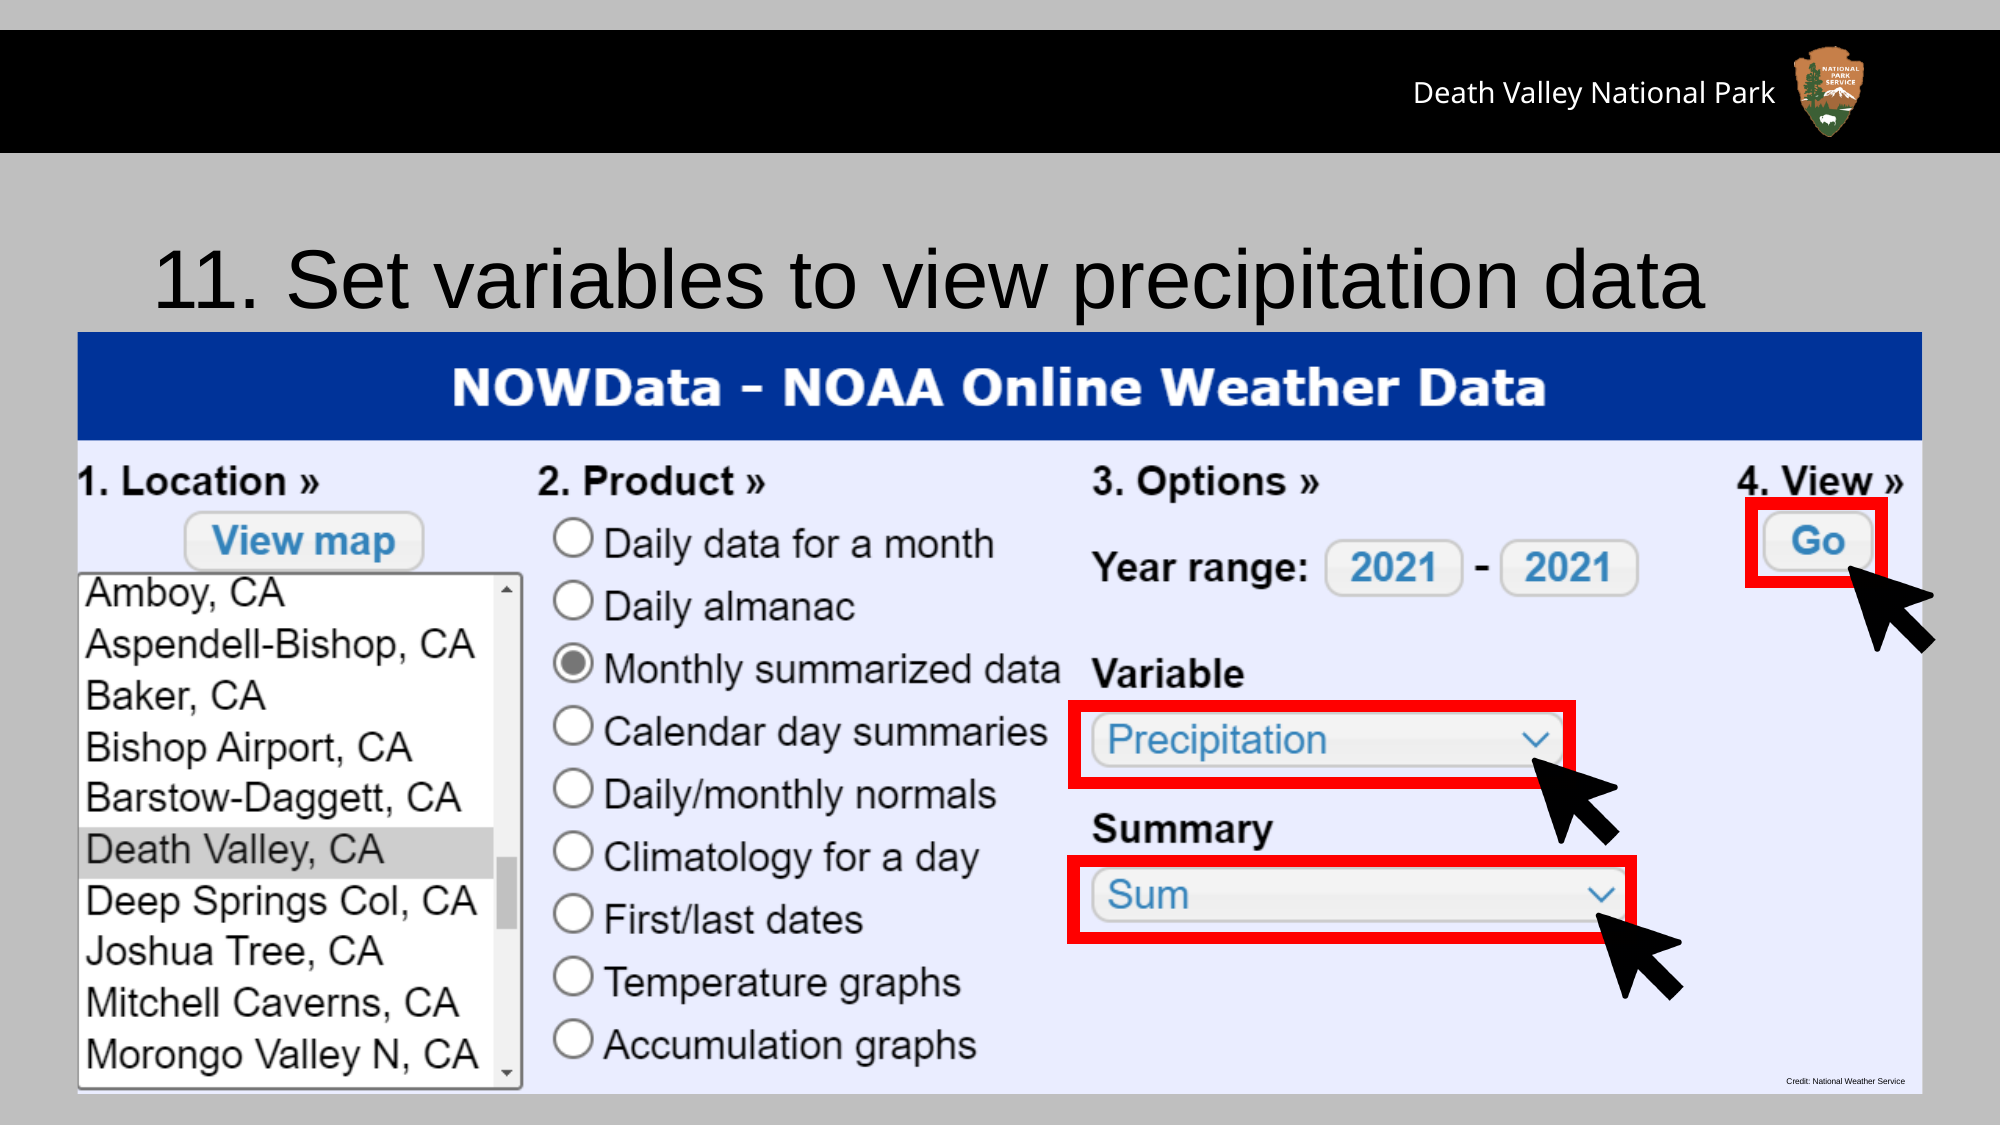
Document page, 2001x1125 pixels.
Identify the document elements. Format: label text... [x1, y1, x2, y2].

text_box Death Valley National Park [1398, 66, 1794, 117]
title 11. Set variables to view precipitation data [137, 172, 1863, 332]
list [77, 332, 1923, 1094]
picture [1816, 534, 1967, 685]
picture [1564, 881, 1715, 1032]
picture [1794, 46, 1864, 137]
picture [1500, 726, 1651, 877]
text_box [0, 31, 2000, 153]
